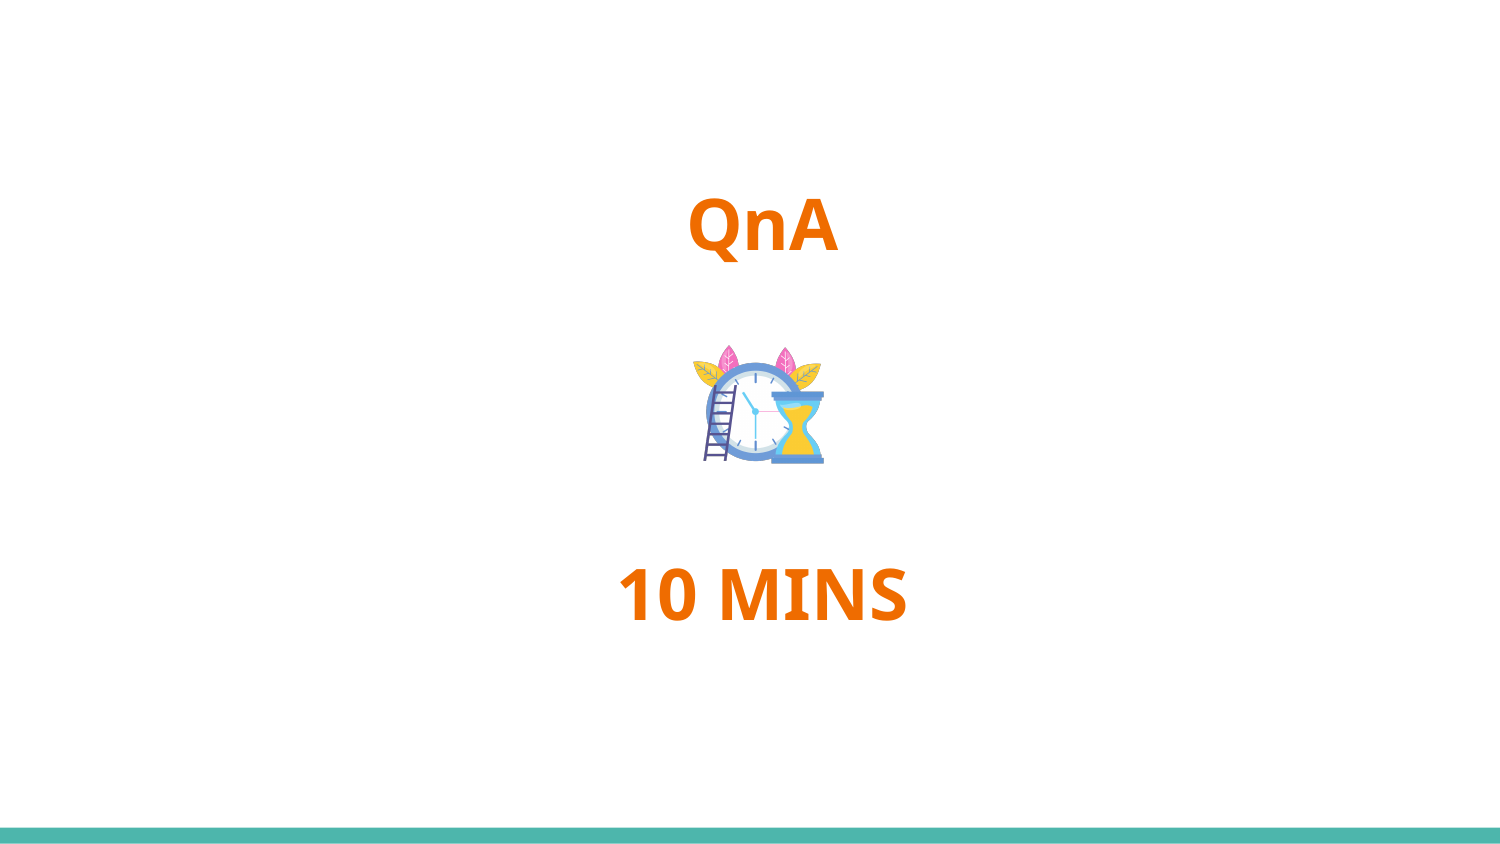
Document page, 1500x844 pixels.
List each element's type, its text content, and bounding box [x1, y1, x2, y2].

title 10 MINS [63, 534, 1462, 651]
title QnA [63, 164, 1462, 281]
picture [685, 298, 840, 516]
